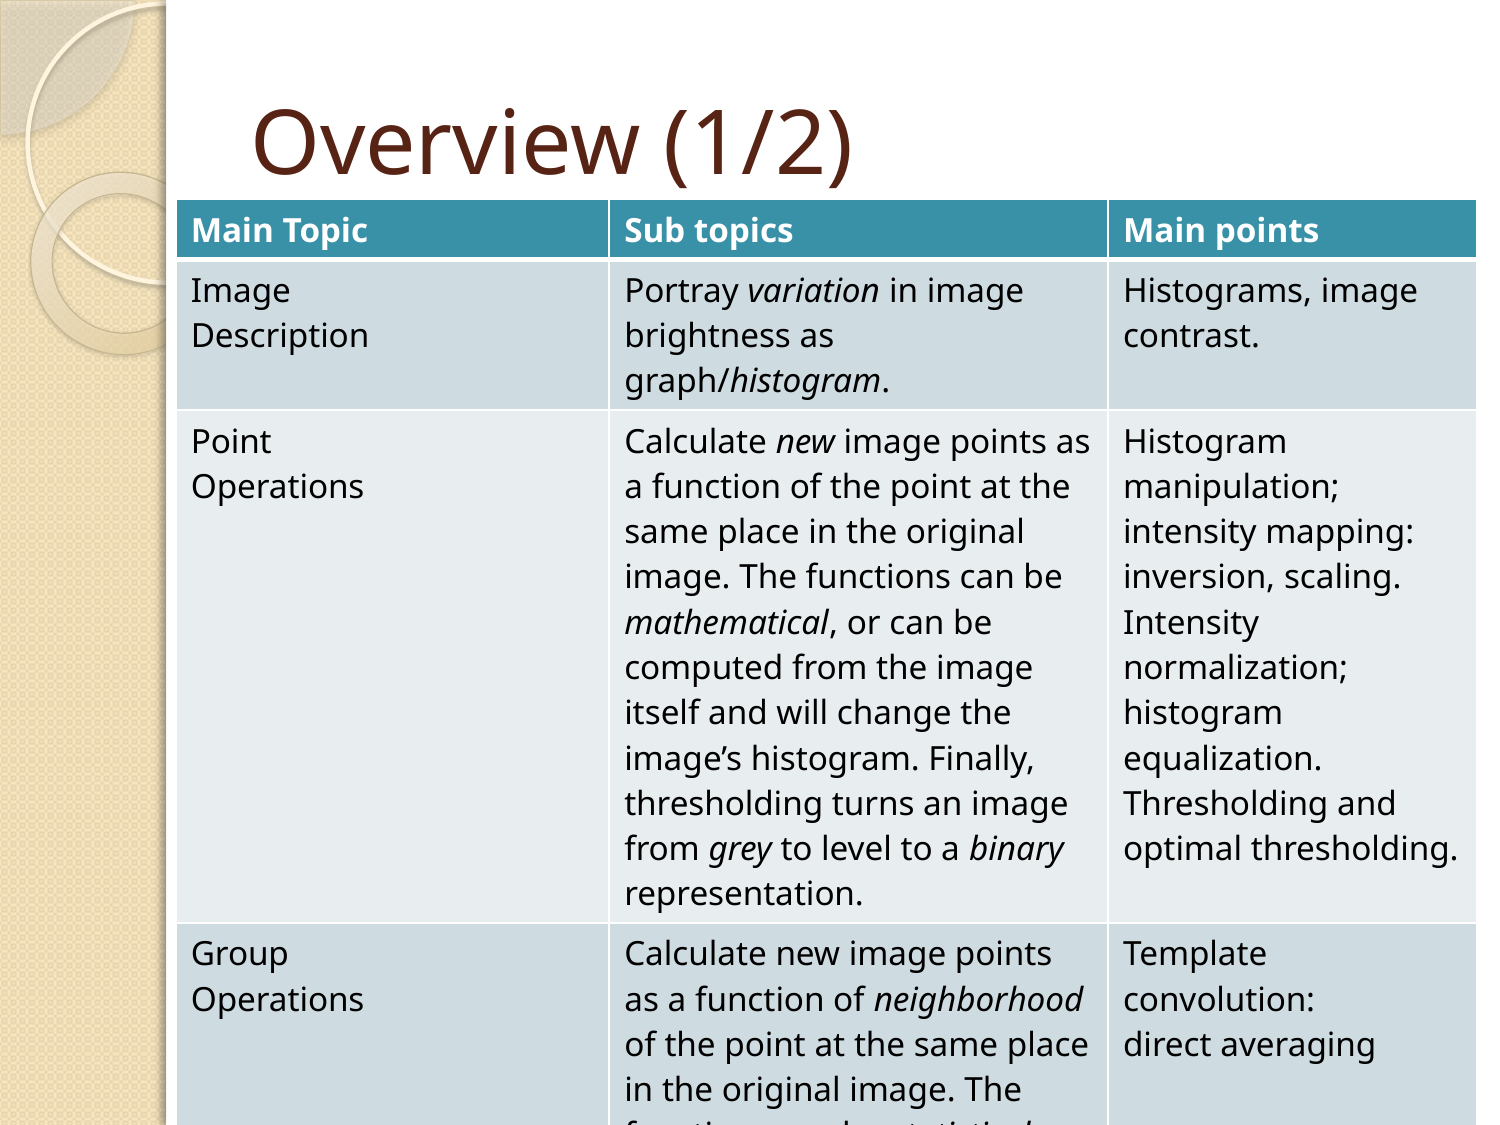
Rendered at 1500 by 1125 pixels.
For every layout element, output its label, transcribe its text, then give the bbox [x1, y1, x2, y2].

table_cell Calculate new image points as a function of neighborhood of the point at the same place in the original image. The functions can be statistical such as the mean (average). [610, 924, 1107, 1125]
table_cell Calculate new image points as a function of the point at the same place in the original image. The functions can be mathematical, or can be computed from the image itself and will change the image’s histogram. Finally, thresholding turns an image from grey to level to a binary representation. [610, 411, 1107, 922]
table_header Main Topic [177, 200, 608, 257]
table_header Sub topics [610, 200, 1107, 257]
table_cell Template convolution: direct averaging [1109, 924, 1476, 1125]
table_header Main points [1109, 200, 1476, 257]
table_cell Portray variation in image brightness as graph/histogram. [610, 262, 1107, 409]
table_cell Histogram manipulation; intensity mapping: inversion, scaling. Intensity normalization; histogram equalization. Thresholding and optimal thresholding. [1109, 411, 1476, 922]
table_cell Histograms, image contrast. [1109, 262, 1476, 409]
title Overview (1/2) [235, 45, 1466, 198]
table_cell Point Operations [177, 411, 608, 922]
table_cell Image Description [177, 262, 608, 409]
table_cell Group Operations [177, 924, 608, 1125]
